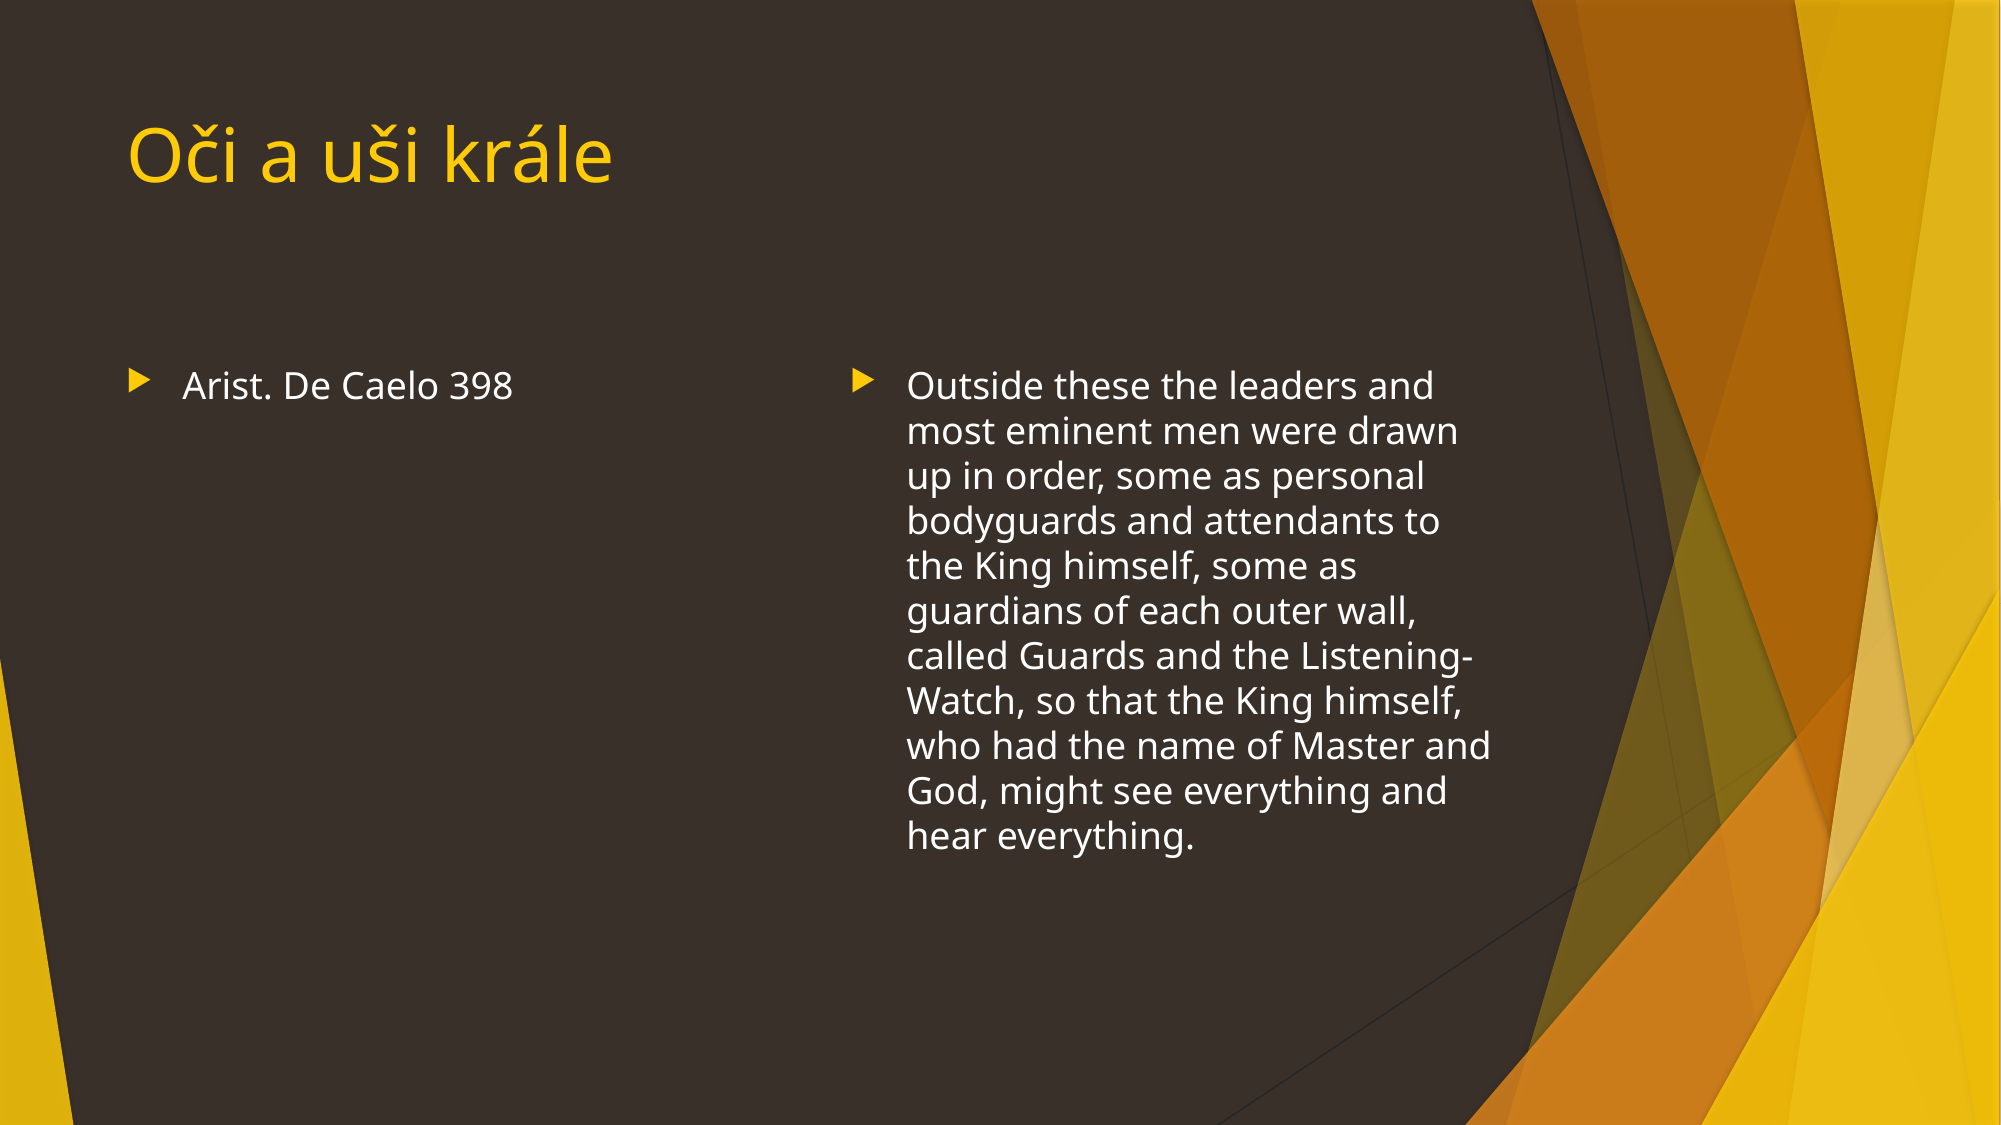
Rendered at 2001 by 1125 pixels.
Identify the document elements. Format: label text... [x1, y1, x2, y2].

title Oči a uši krále [111, 99, 1522, 317]
list Arist. De Caelo 398 [111, 354, 798, 992]
list Outside these the leaders and most eminent men were drawn up in order, some as personal bodyguards and attendants to the King himself, some as guardians of each outer wall, called Guards and the Listening-Watch, so that the King himself, who had the name of Master and God, might see everything and hear everything. [834, 354, 1522, 992]
